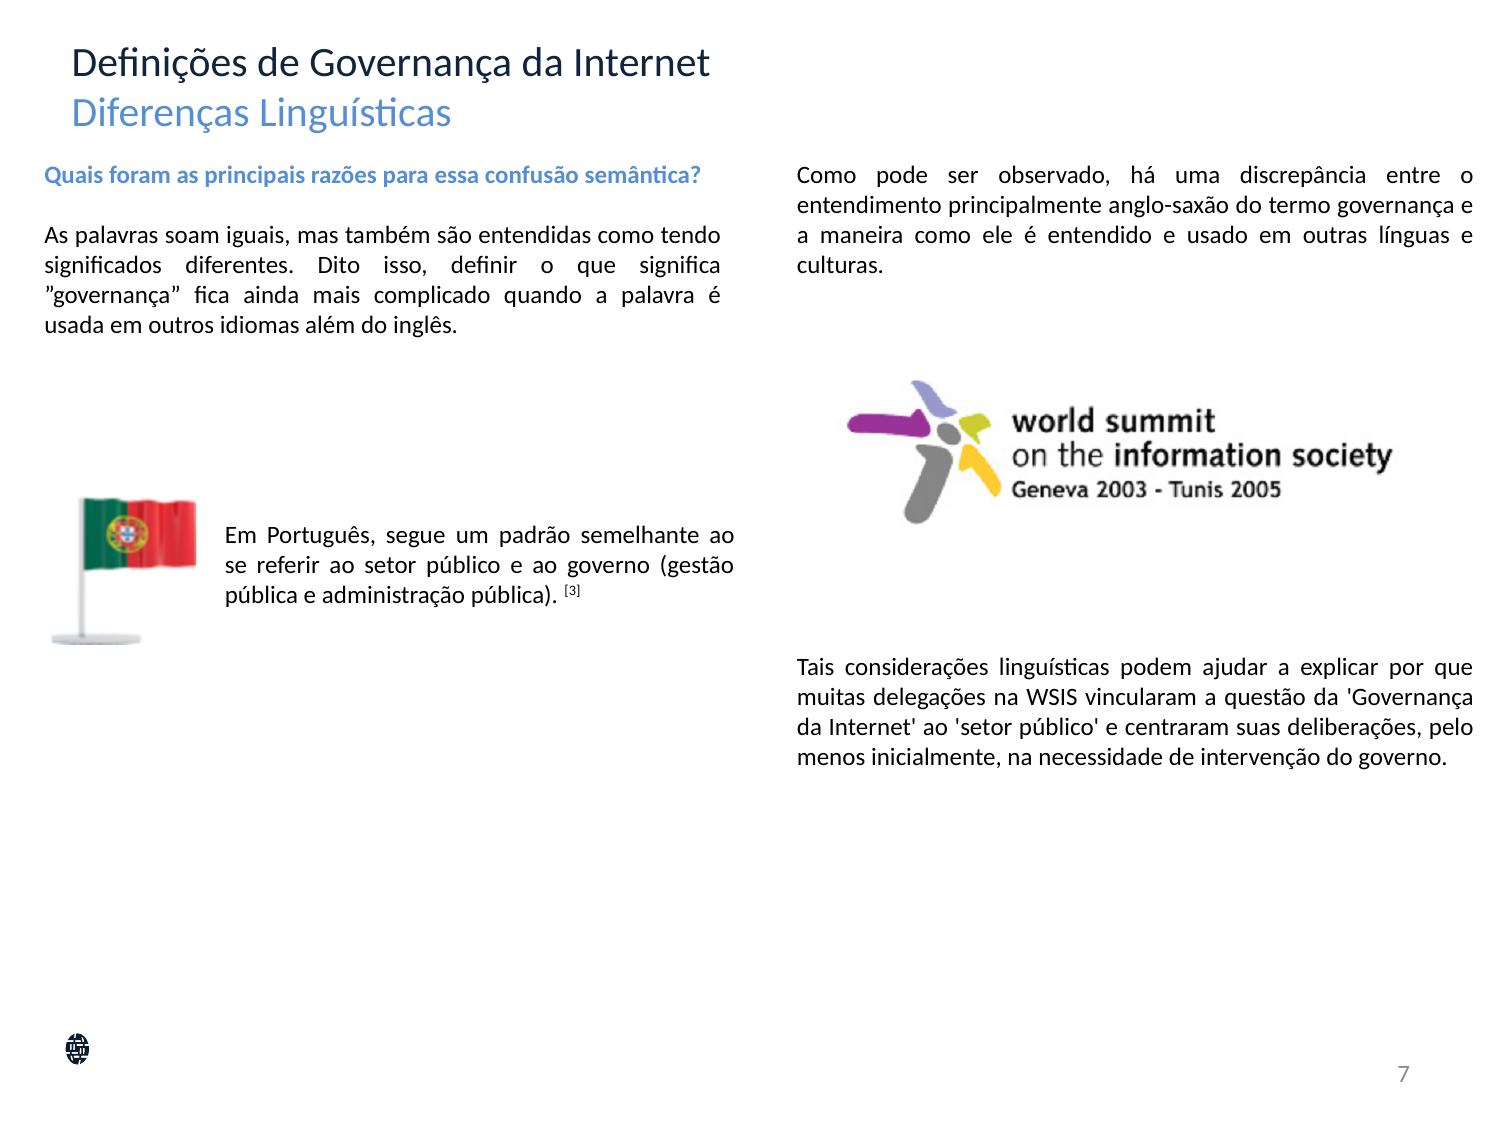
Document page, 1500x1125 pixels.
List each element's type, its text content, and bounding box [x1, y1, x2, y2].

picture [814, 349, 1457, 558]
text_box Como pode ser observado, há uma discrepância entre o entendimento principalmente anglo-saxão do termo governança e a maneira como ele é entendido e usado em outras línguas e culturas. [782, 151, 1490, 286]
text_box Em Português, segue um padrão semelhante ao se referir ao setor público e ao governo (gestão pública e administração pública). [3] [266, 511, 750, 646]
text_box Quais foram as principais razões para essa confusão semântica? As palavras soam iguais, mas também são entendidas como tendo significados diferentes. Dito isso, definir o que significa ”governança” fica ainda mais complicado quando a palavra é usada em outros idiomas além do inglês. [29, 151, 738, 376]
picture [0, 465, 263, 694]
text_box Definições de Governança da Internet Diferenças Linguísticas [56, 27, 1425, 93]
slide_number 7 [1074, 1042, 1425, 1103]
text_box Tais considerações linguísticas podem ajudar a explicar por que muitas delegações na WSIS vincularam a questão da 'Governança da Internet' ao 'setor público' e centraram suas deliberações, pelo menos inicialmente, na necessidade de intervenção do governo. [782, 643, 1490, 778]
